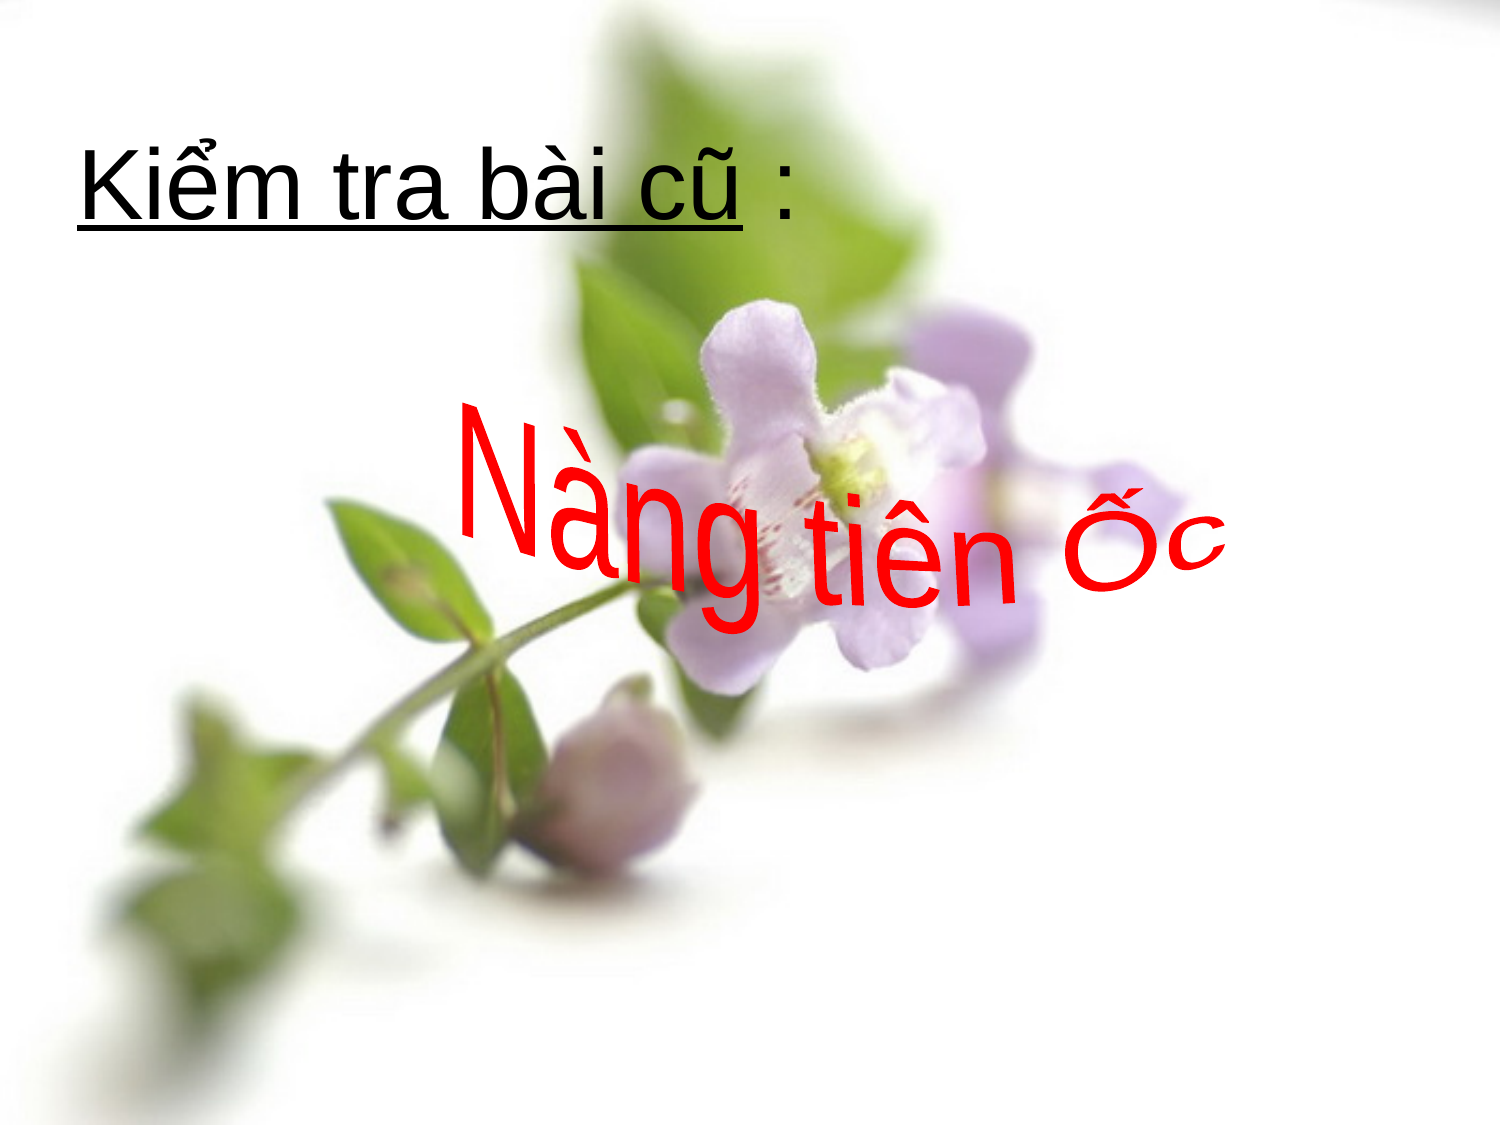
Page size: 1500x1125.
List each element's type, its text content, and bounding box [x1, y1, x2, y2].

picture [0, 0, 1500, 1125]
text_box Kiểm tra bài cũ : [62, 112, 875, 248]
